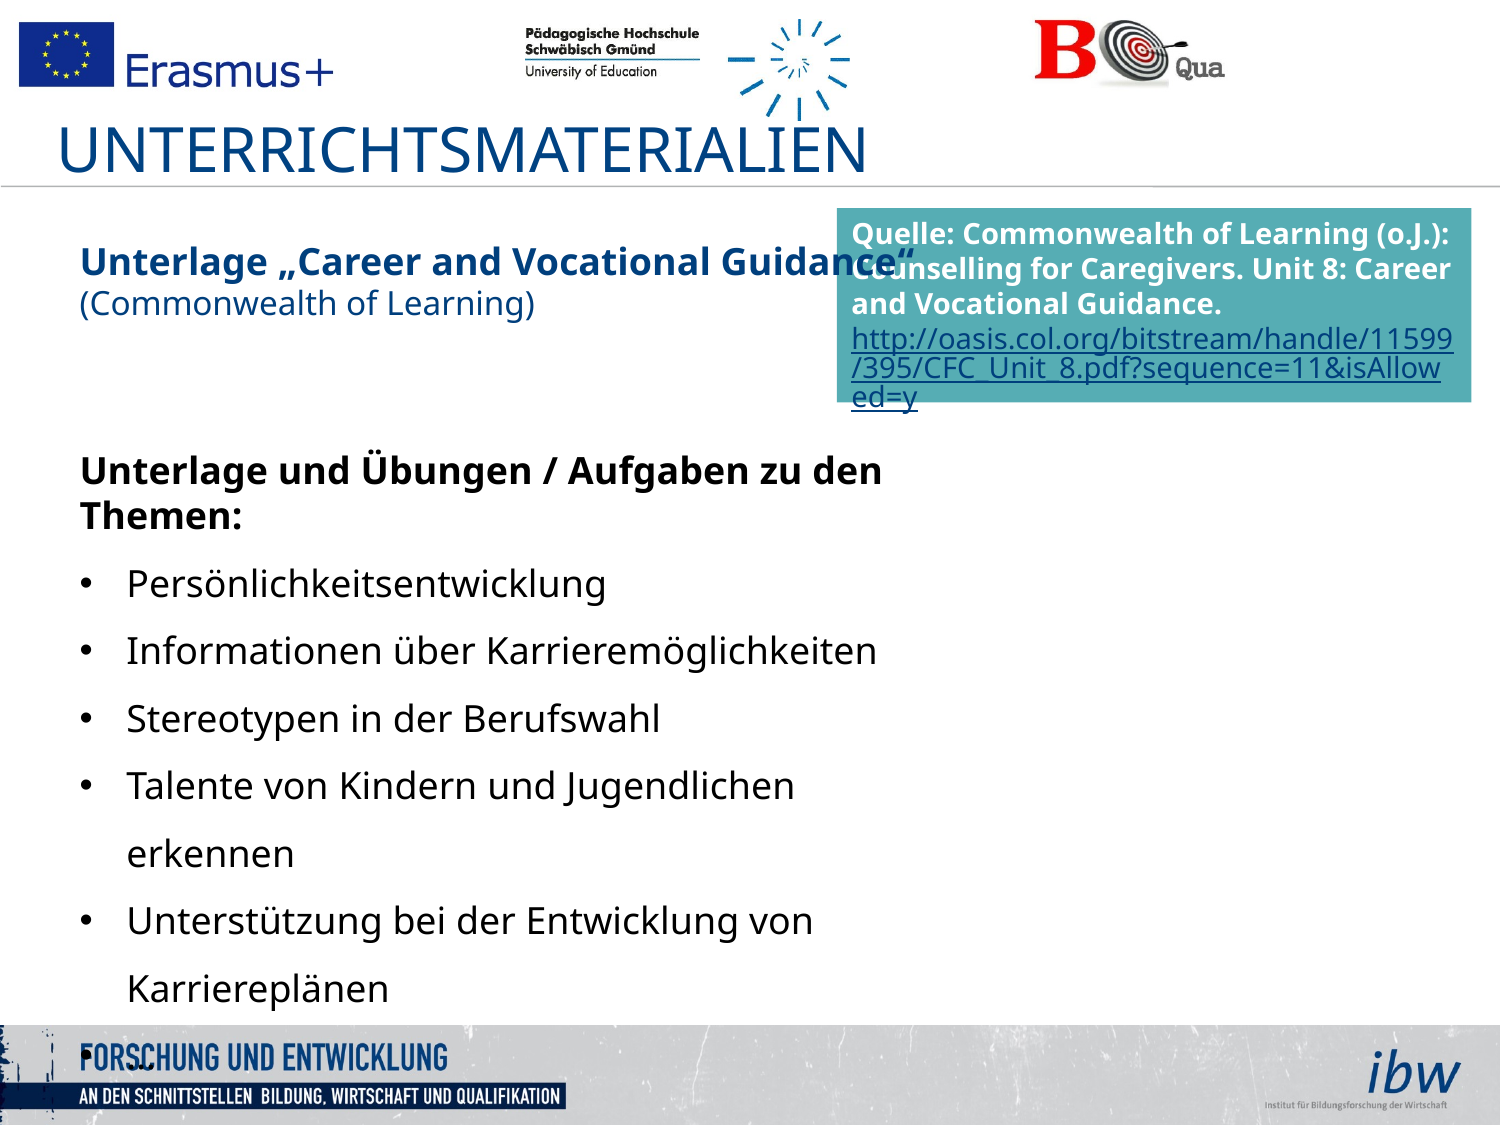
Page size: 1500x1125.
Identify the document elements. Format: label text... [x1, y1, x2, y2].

text_box UNTERRICHTSMATERIALIEN [41, 130, 1439, 231]
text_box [0, 2, 1500, 121]
picture [0, 1025, 1500, 1125]
text_box Unterlage „Career and Vocational Guidance“ (Commonwealth of Learning) Unterlage und Übungen / Aufgaben zu den Themen: Persönlichkeitsentwicklung Informationen über Karrieremöglichkeiten Stereotypen in der Berufswahl Talente von Kindern und Jugendlichen erkennen Unterstützung bei der Entwicklung von Karriereplänen … [64, 230, 963, 1085]
text_box Quelle: Commonwealth of Learning (o.J.): Counselling for Caregivers. Unit 8: Career and Vocational Guidance. http://oasis.col.org/bitstream/handle/11599/395/CFC_Unit_8.pdf?sequence=11&isAllowed=y [836, 208, 1472, 403]
